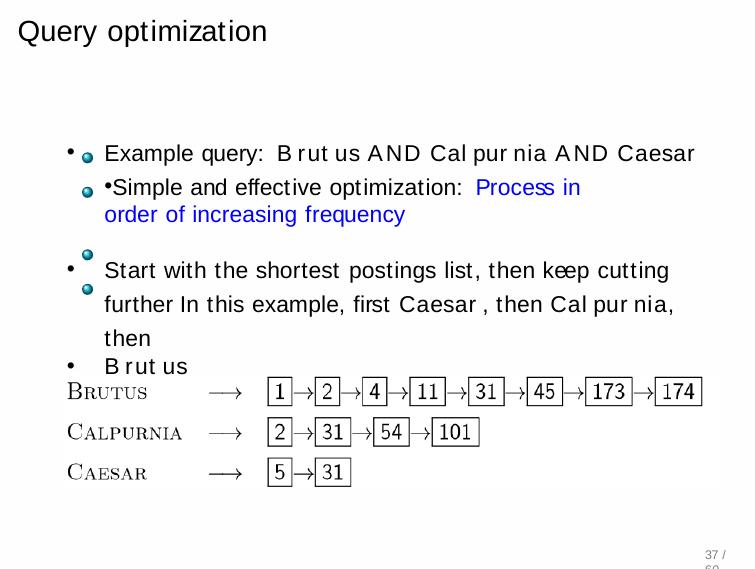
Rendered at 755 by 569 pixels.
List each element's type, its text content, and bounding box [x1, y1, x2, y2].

text_box [0, 0, 755, 58]
picture [62, 375, 719, 489]
title Query optimization [15, 12, 741, 52]
list Example query: Brutus AND Calpurnia AND Caesar Simple and effective optimization: Process in order of increasing frequency Start with the shortest postings list, then keep cutting further In this example, first Caesar, then Calpurnia, then Brutus [56, 138, 699, 448]
slide_number 37 / 60 [701, 547, 745, 565]
